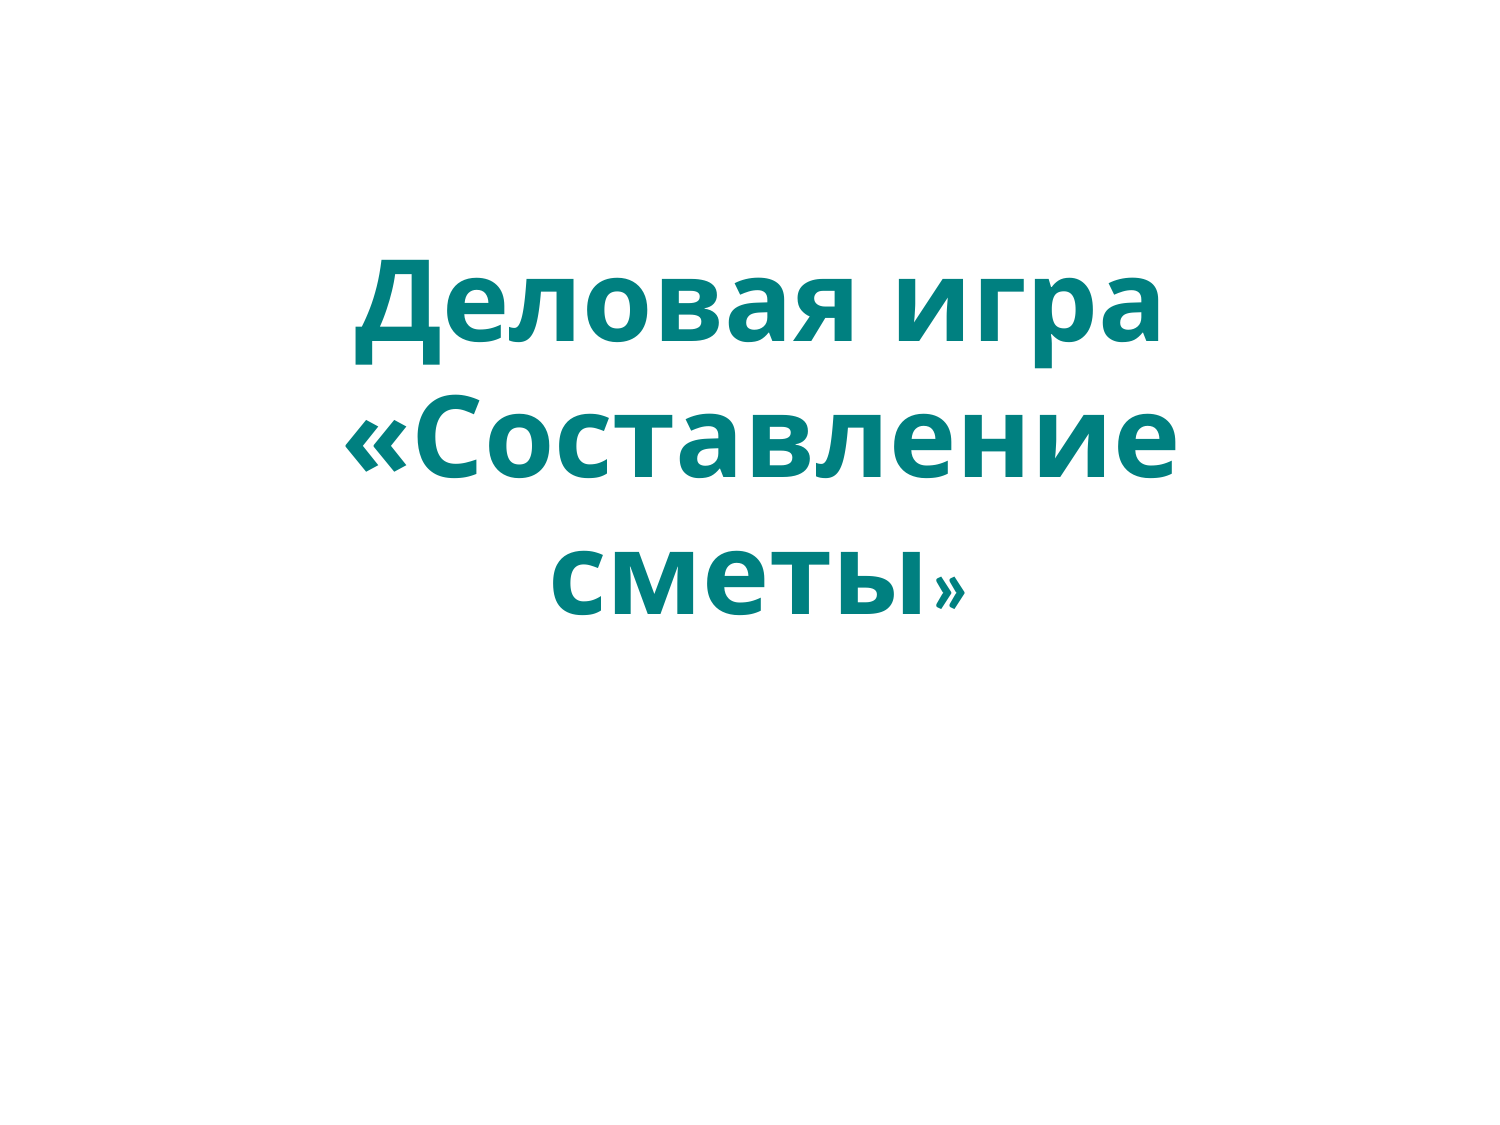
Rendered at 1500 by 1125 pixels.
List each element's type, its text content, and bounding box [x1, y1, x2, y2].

title Деловая игра «Составление сметы» [123, 219, 1399, 745]
